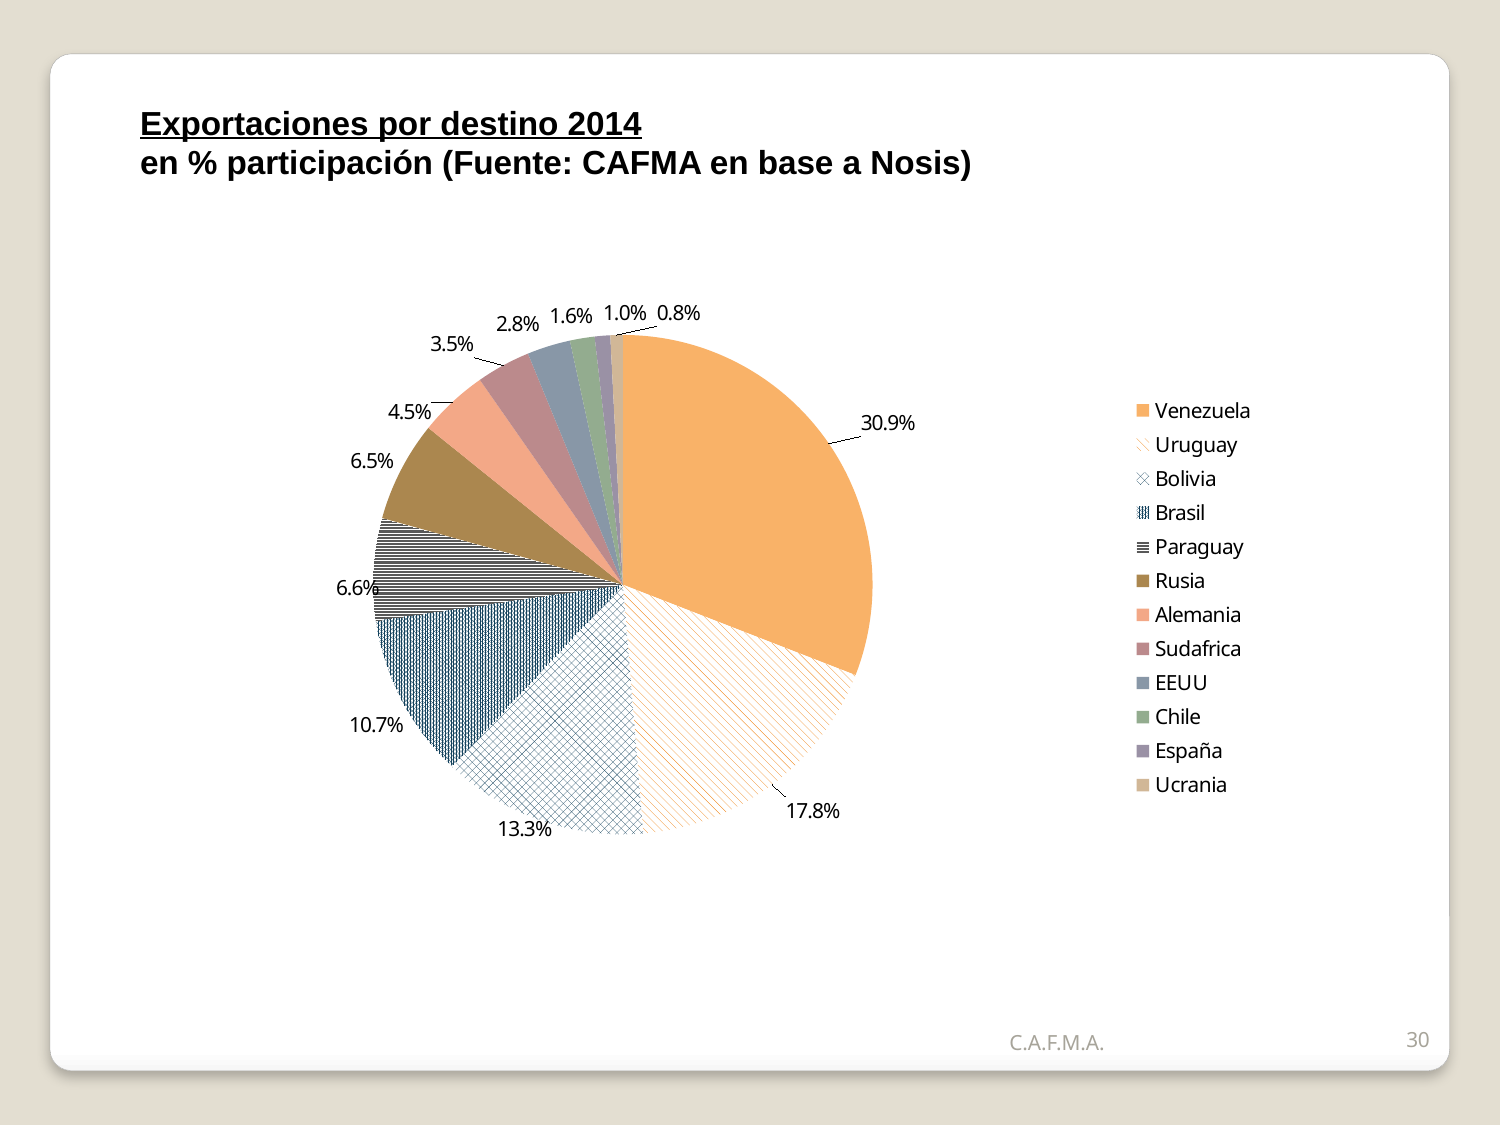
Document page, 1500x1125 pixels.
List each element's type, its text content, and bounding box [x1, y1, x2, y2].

text_box Exportaciones por destino 2014 en % participación (Fuente: CAFMA en base a Nosis) [124, 75, 1400, 208]
slide_number 30 [1369, 1002, 1445, 1063]
footer C.A.F.M.A. [994, 1002, 1369, 1063]
chart [182, 231, 1270, 965]
